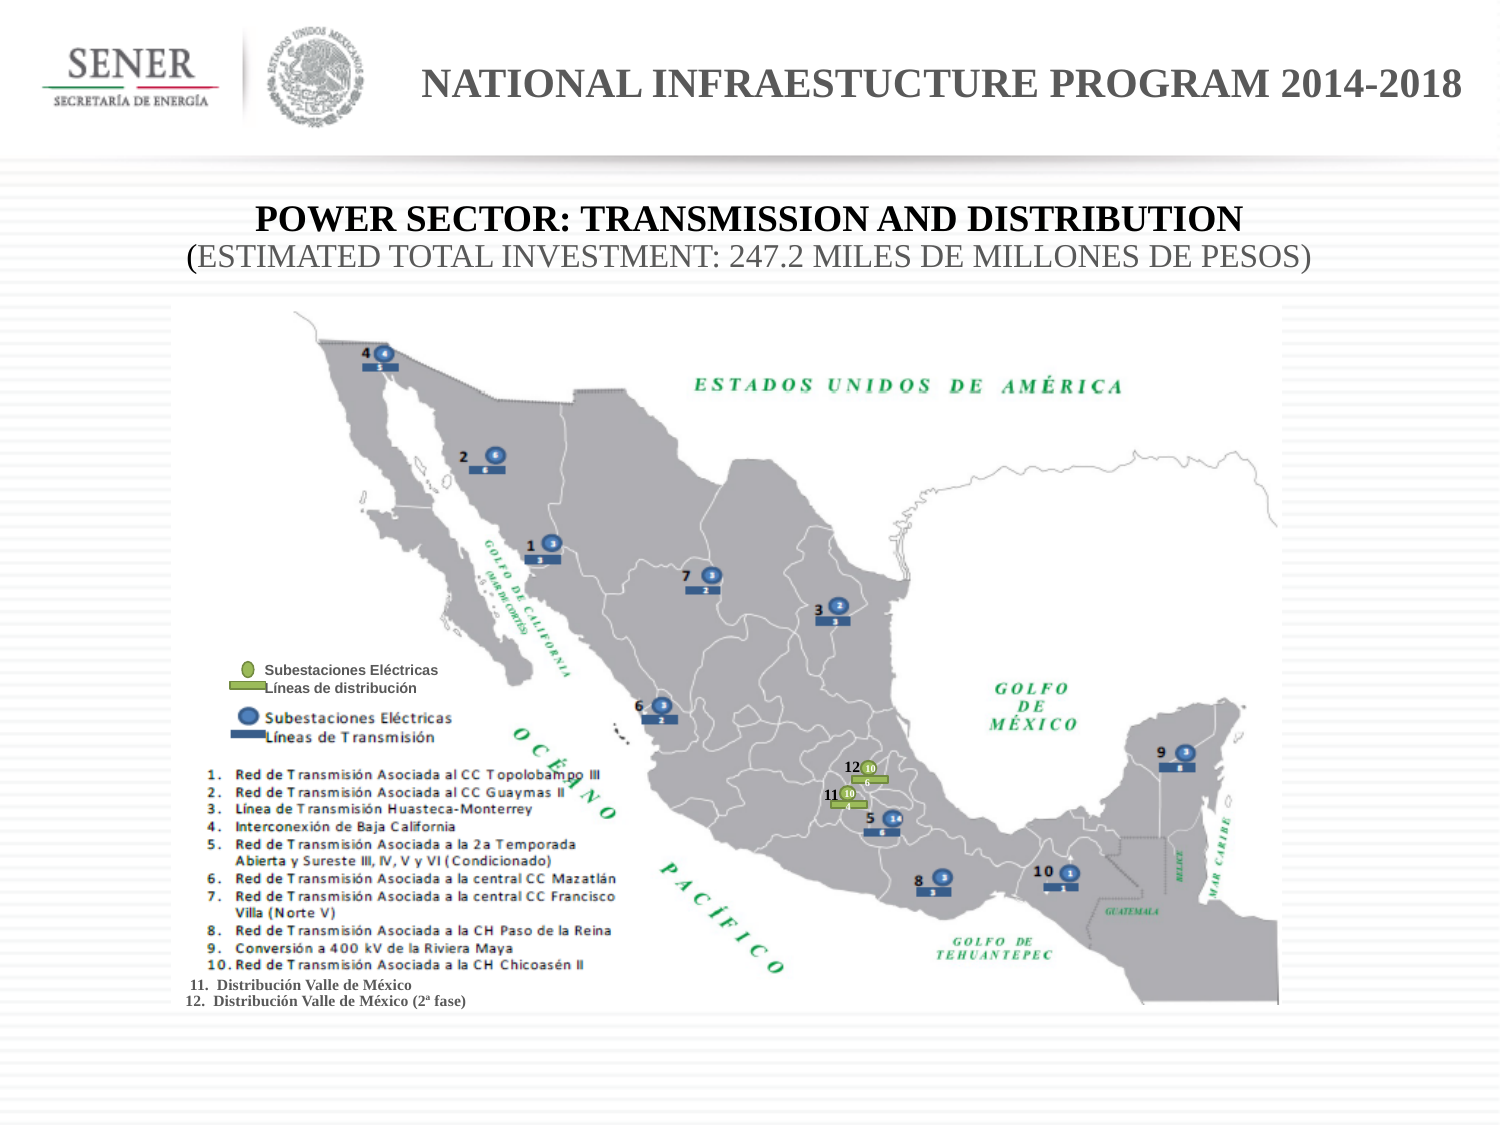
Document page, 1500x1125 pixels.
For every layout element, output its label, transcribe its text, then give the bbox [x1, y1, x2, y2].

text_box Power sector: transmission and distribution (Estimated Total Investment: 247.2 miles de millones de pesos) [45, 196, 1454, 282]
picture [0, 0, 1500, 1125]
text_box National Infraestucture Program 2014-2018 [406, 48, 1478, 113]
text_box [170, 302, 1282, 1012]
